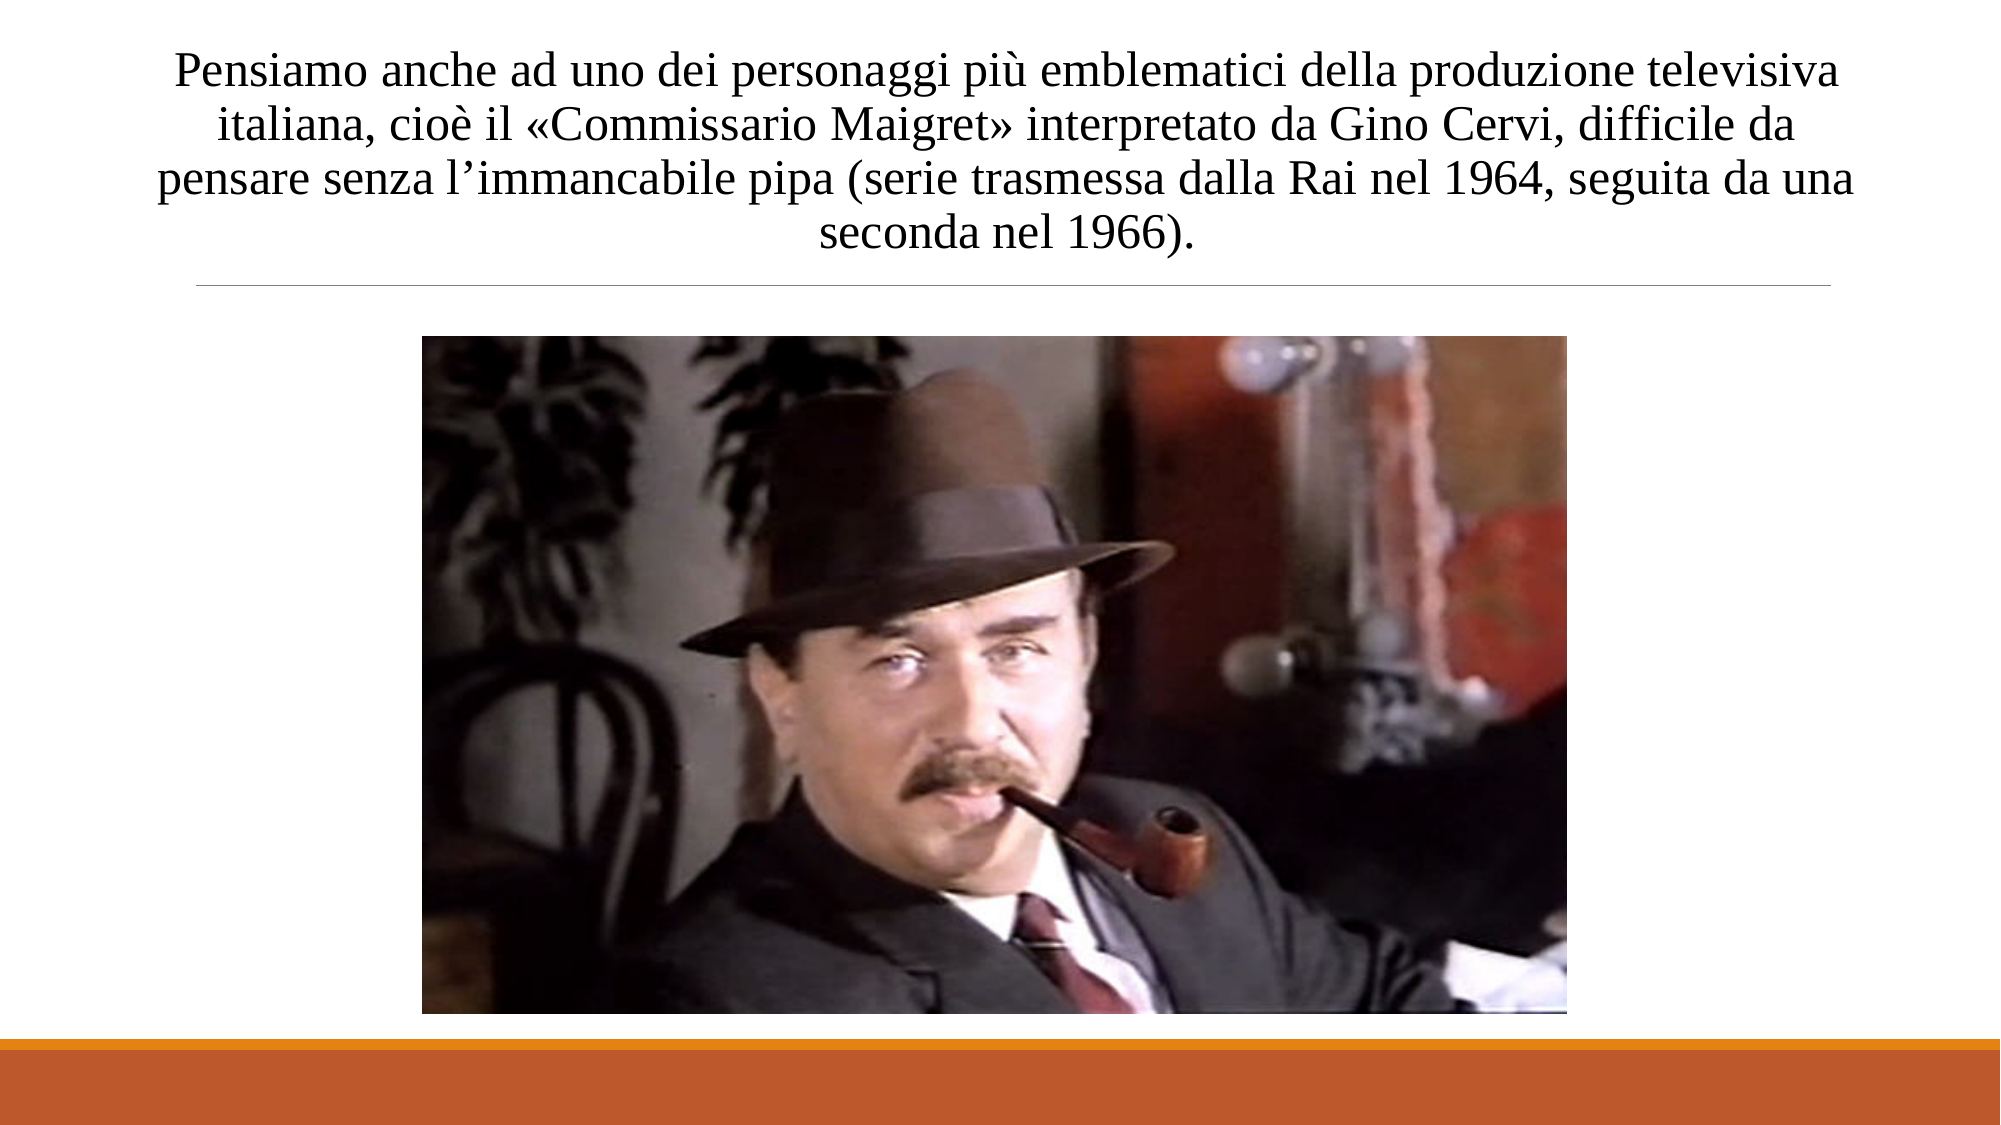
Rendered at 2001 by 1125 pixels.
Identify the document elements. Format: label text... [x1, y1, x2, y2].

list Pensiamo anche ad uno dei personaggi più emblematici della produzione televisiva italiana, cioè il «Commissario Maigret» interpretato da Gino Cervi, difficile da pensare senza l’immancabile pipa (serie trasmessa dalla Rai nel 1964, seguita da una seconda nel 1966). [137, 35, 1863, 1014]
picture [422, 336, 1568, 1014]
